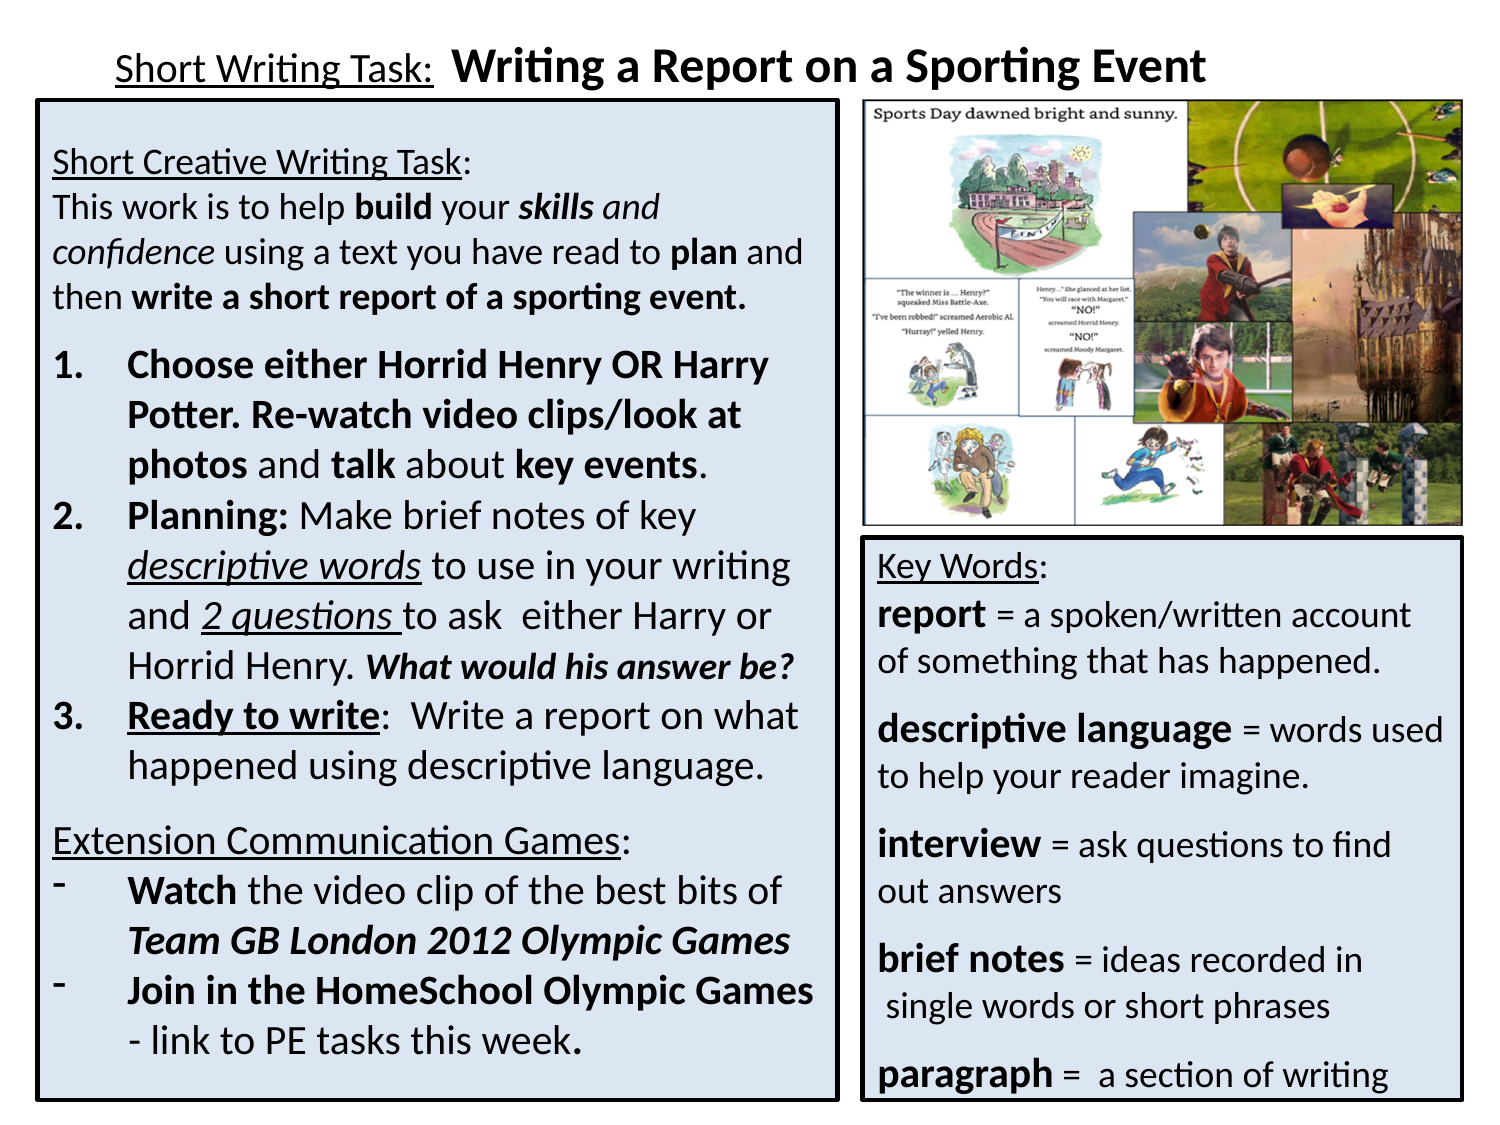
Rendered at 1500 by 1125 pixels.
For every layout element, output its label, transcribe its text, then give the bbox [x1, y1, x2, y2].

text_box Short Creative Writing Task: This work is to help build your skills and confidence using a text you have read to plan and then write a short report of a sporting event. Choose either Horrid Henry OR Harry Potter. Re-watch video clips/look at photos and talk about key events. Planning: Make brief notes of key descriptive words to use in your writing and 2 questions to ask either Harry or Horrid Henry. What would his answer be? Ready to write: Write a report on what happened using descriptive language. Extension Communication Games: Watch the video clip of the best bits of Team GB London 2012 Olympic Games Join in the HomeSchool Olympic Games - link to PE tasks this week. [35, 98, 840, 1102]
picture [862, 99, 1463, 526]
text_box Short Writing Task: Writing a Report on a Sporting Event [99, 24, 1348, 100]
text_box Key Words: report = a spoken/written account of something that has happened. descriptive language = words used to help your reader imagine. interview = ask questions to find out answers brief notes = ideas recorded in single words or short phrases paragraph = a section of writing [860, 535, 1464, 1102]
